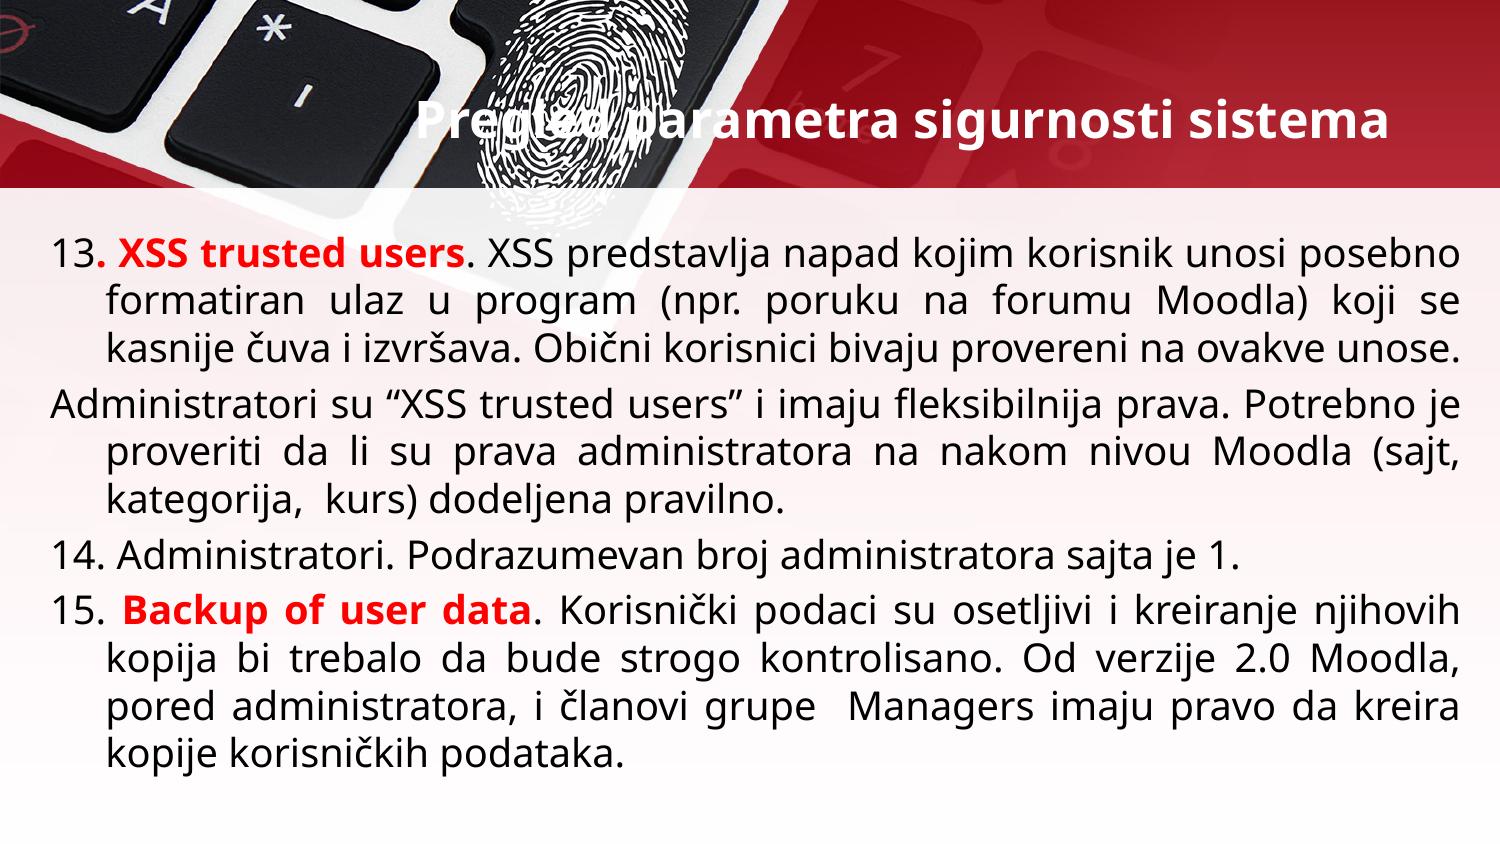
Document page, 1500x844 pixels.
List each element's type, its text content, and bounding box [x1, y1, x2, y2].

list 13. XSS trusted users. XSS predstavlja napad kojim korisnik unosi posebno formatiran ulaz u program (npr. poruku na forumu Moodla) koji se kasnije čuva i izvršava. Obični korisnici bivaju provereni na ovakve unose. Administratori su “XSS trusted users” i imaju fleksibilnija prava. Potrebno je proveriti da li su prava administratora na nakom nivou Moodla (sajt, kategorija, kurs) dodeljena pravilno. 14. Administratori. Podrazumevan broj administratora sajta je 1. 15. Backup of user data. Korisnički podaci su osetljivi i kreiranje njihovih kopija bi trebalo da bude strogo kontrolisano. Od verzije 2.0 Moodla, pored administratora, i članovi grupe Managers imaju pravo da kreira kopije korisničkih podataka. [35, 219, 1477, 791]
picture [0, 0, 1500, 844]
title Pregled parametra sigurnosti sistema [70, 79, 1421, 219]
